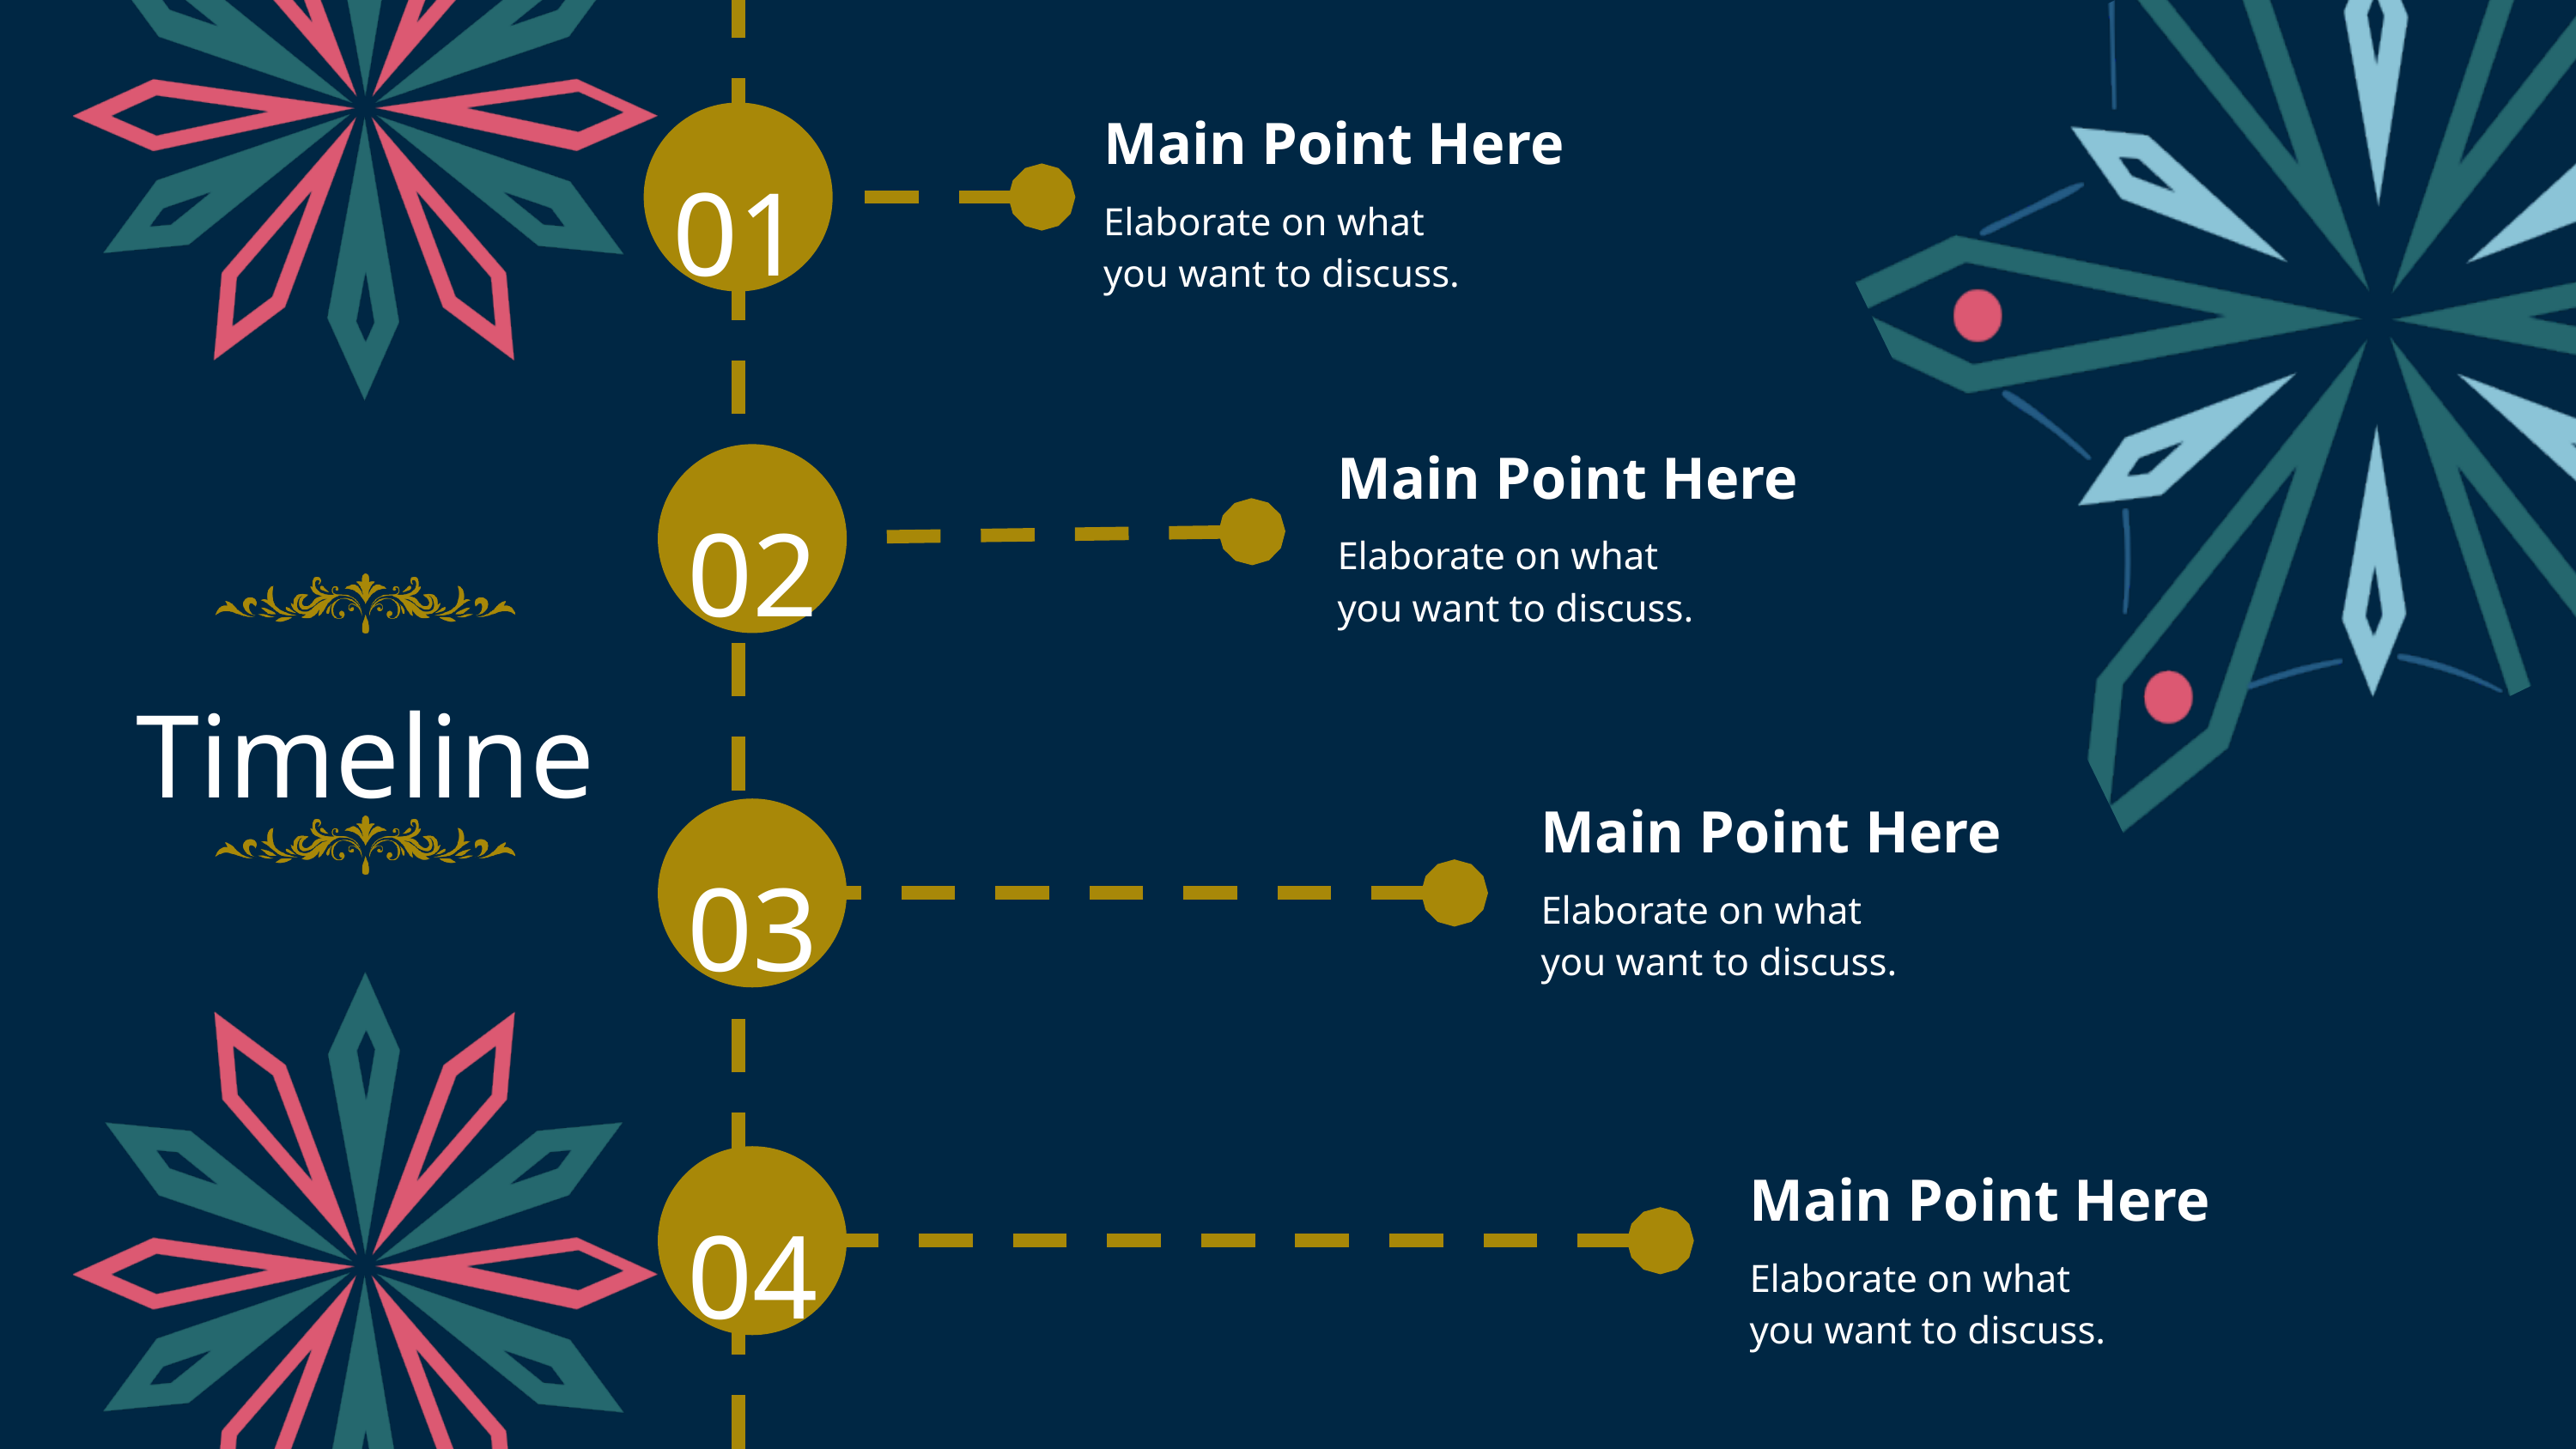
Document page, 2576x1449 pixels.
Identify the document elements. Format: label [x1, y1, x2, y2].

text_box [657, 797, 848, 988]
text_box [1794, 0, 2576, 875]
text_box [657, 444, 848, 634]
text_box [129, 573, 602, 875]
text_box [1337, 431, 1844, 624]
text_box [72, 972, 659, 1449]
text_box [1749, 1153, 2256, 1347]
text_box [72, 0, 659, 401]
text_box [643, 102, 833, 292]
text_box [851, 531, 1253, 539]
text_box [1103, 96, 1610, 289]
text_box [657, 1145, 848, 1336]
text_box [1540, 785, 2048, 978]
